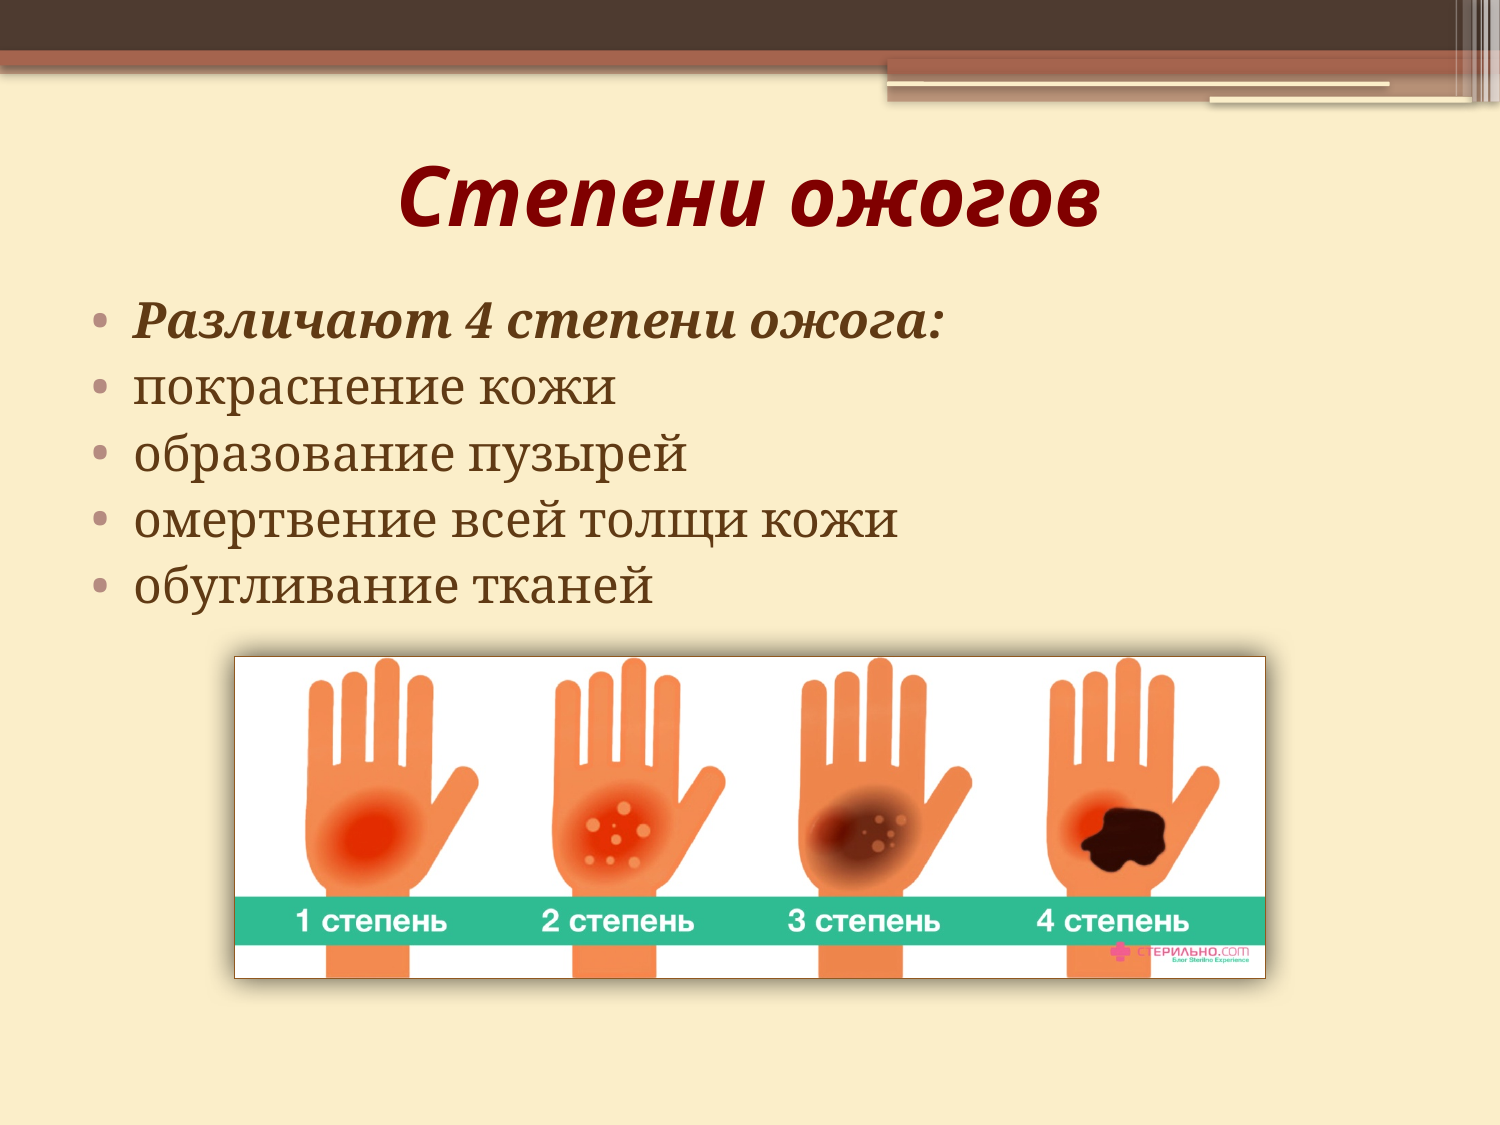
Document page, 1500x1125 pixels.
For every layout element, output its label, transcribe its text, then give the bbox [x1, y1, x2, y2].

picture [234, 656, 1266, 979]
title Степени ожогов [75, 105, 1425, 281]
list Различают 4 степени ожога: покраснение кожи образование пузырей омертвение всей толщи кожи обугливание тканей [58, 281, 1409, 633]
